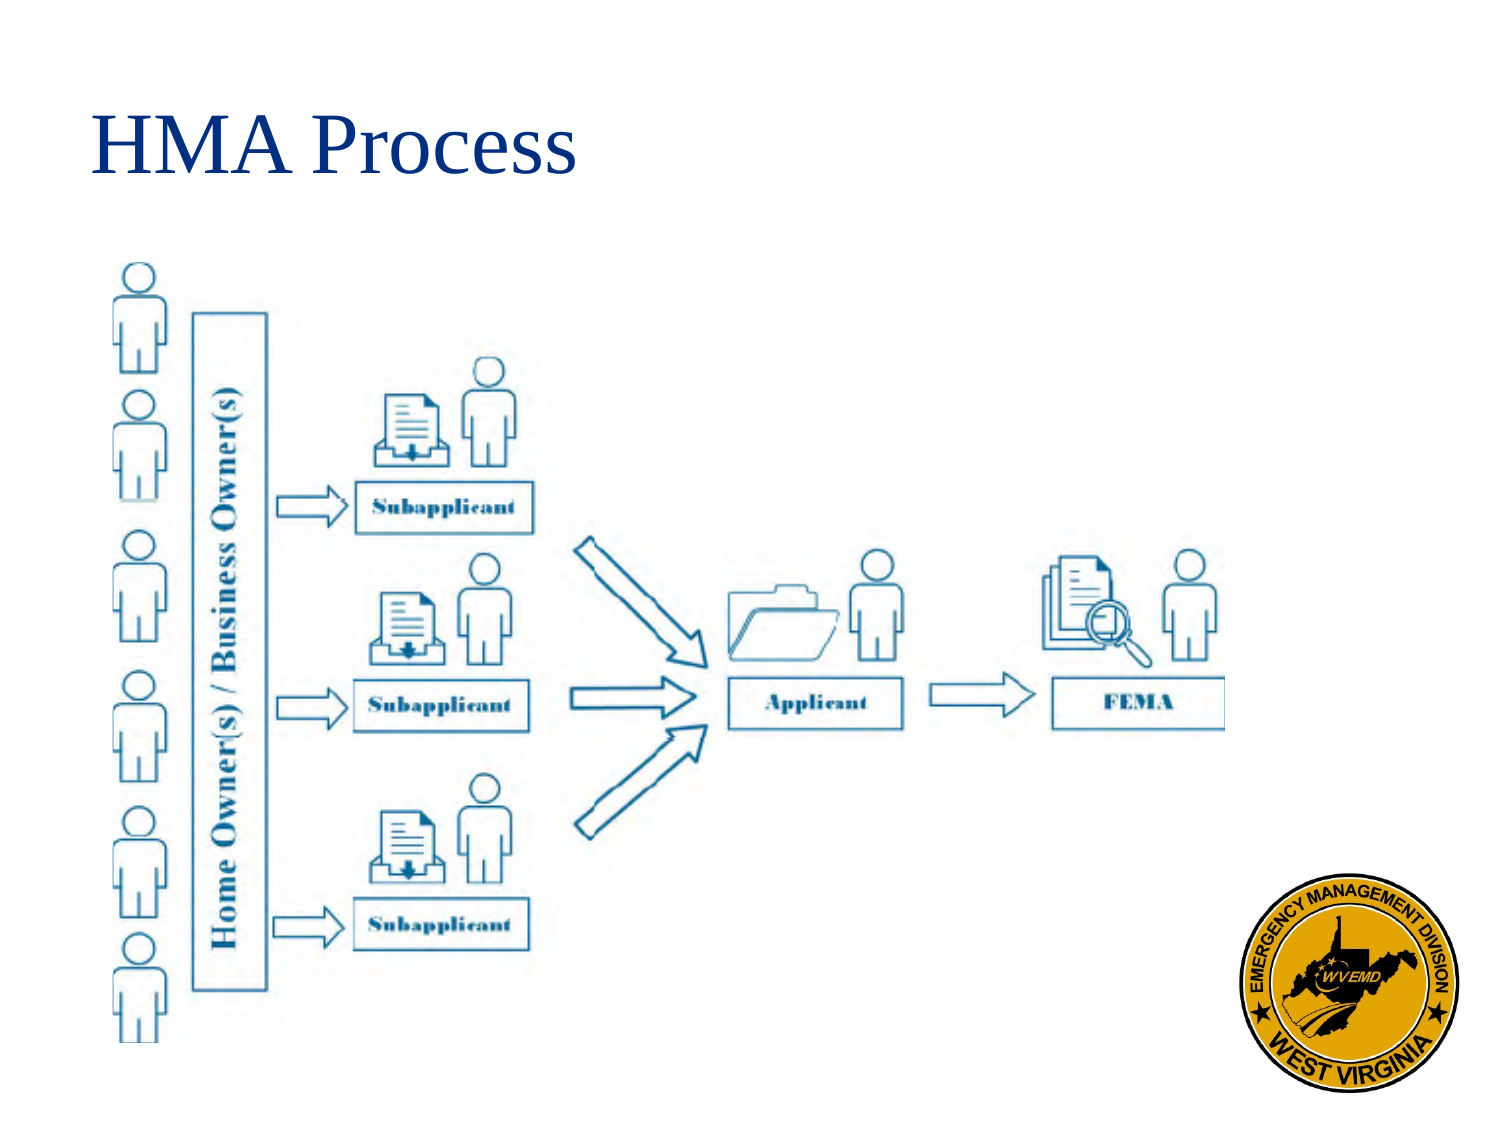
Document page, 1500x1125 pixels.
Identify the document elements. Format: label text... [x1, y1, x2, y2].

title HMA Process [75, 45, 1425, 233]
picture [1237, 871, 1461, 1095]
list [112, 262, 1226, 1044]
